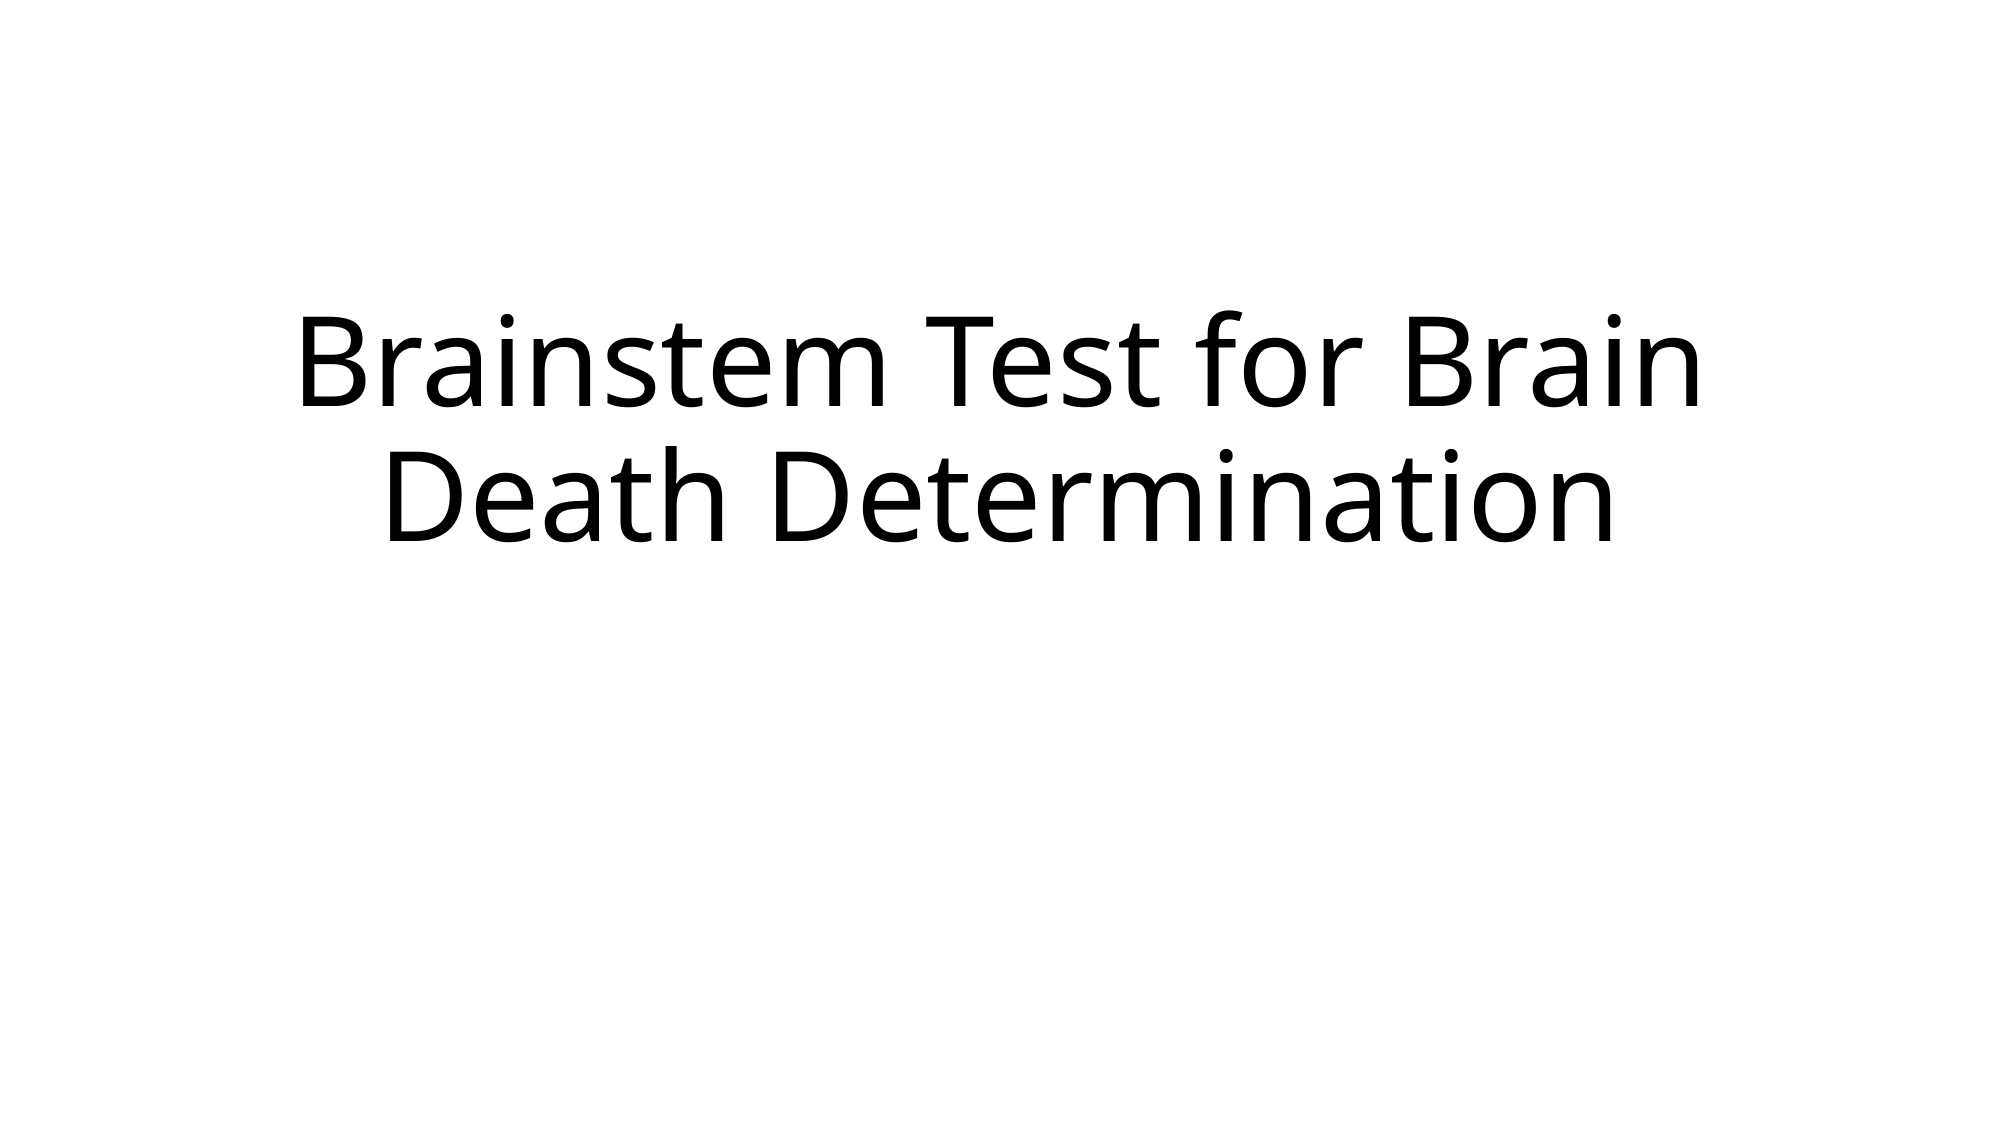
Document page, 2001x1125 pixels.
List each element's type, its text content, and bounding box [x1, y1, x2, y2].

title Brainstem Test for Brain Death Determination [249, 184, 1750, 576]
